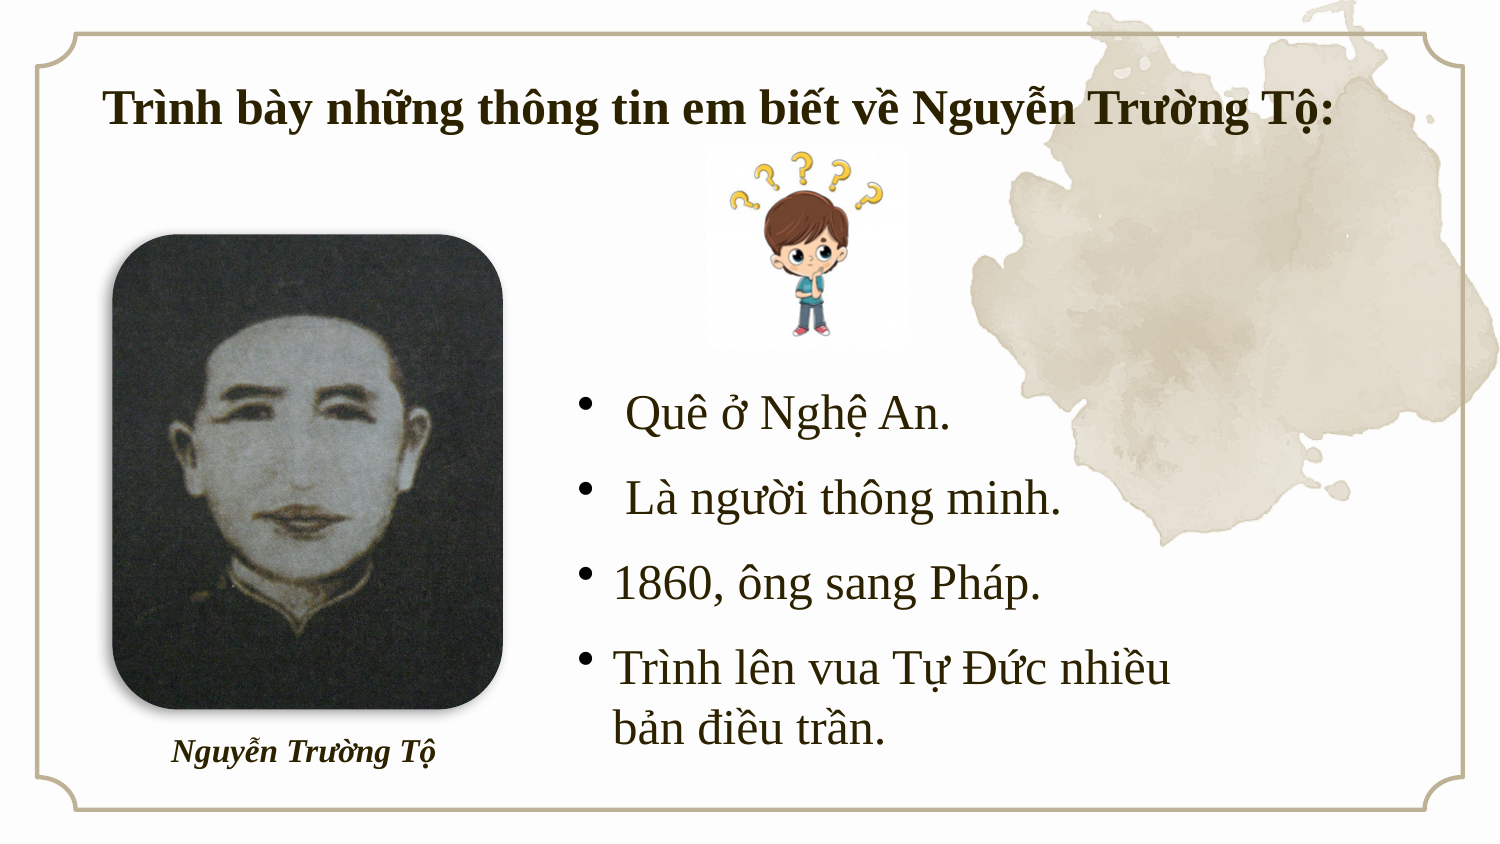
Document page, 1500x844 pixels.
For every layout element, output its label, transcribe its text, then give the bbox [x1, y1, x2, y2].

text_box Nguyễn Trường Tộ [156, 721, 452, 777]
picture [112, 234, 504, 710]
text_box Quê ở Nghệ An. Là người thông minh. 1860, ông sang Pháp. Trình lên vua Tự Đức nhiều bản điều trần. [562, 371, 1250, 762]
text_box Trình bày những thông tin em biết về Nguyễn Trường Tộ: [87, 67, 1500, 142]
picture [705, 146, 907, 348]
